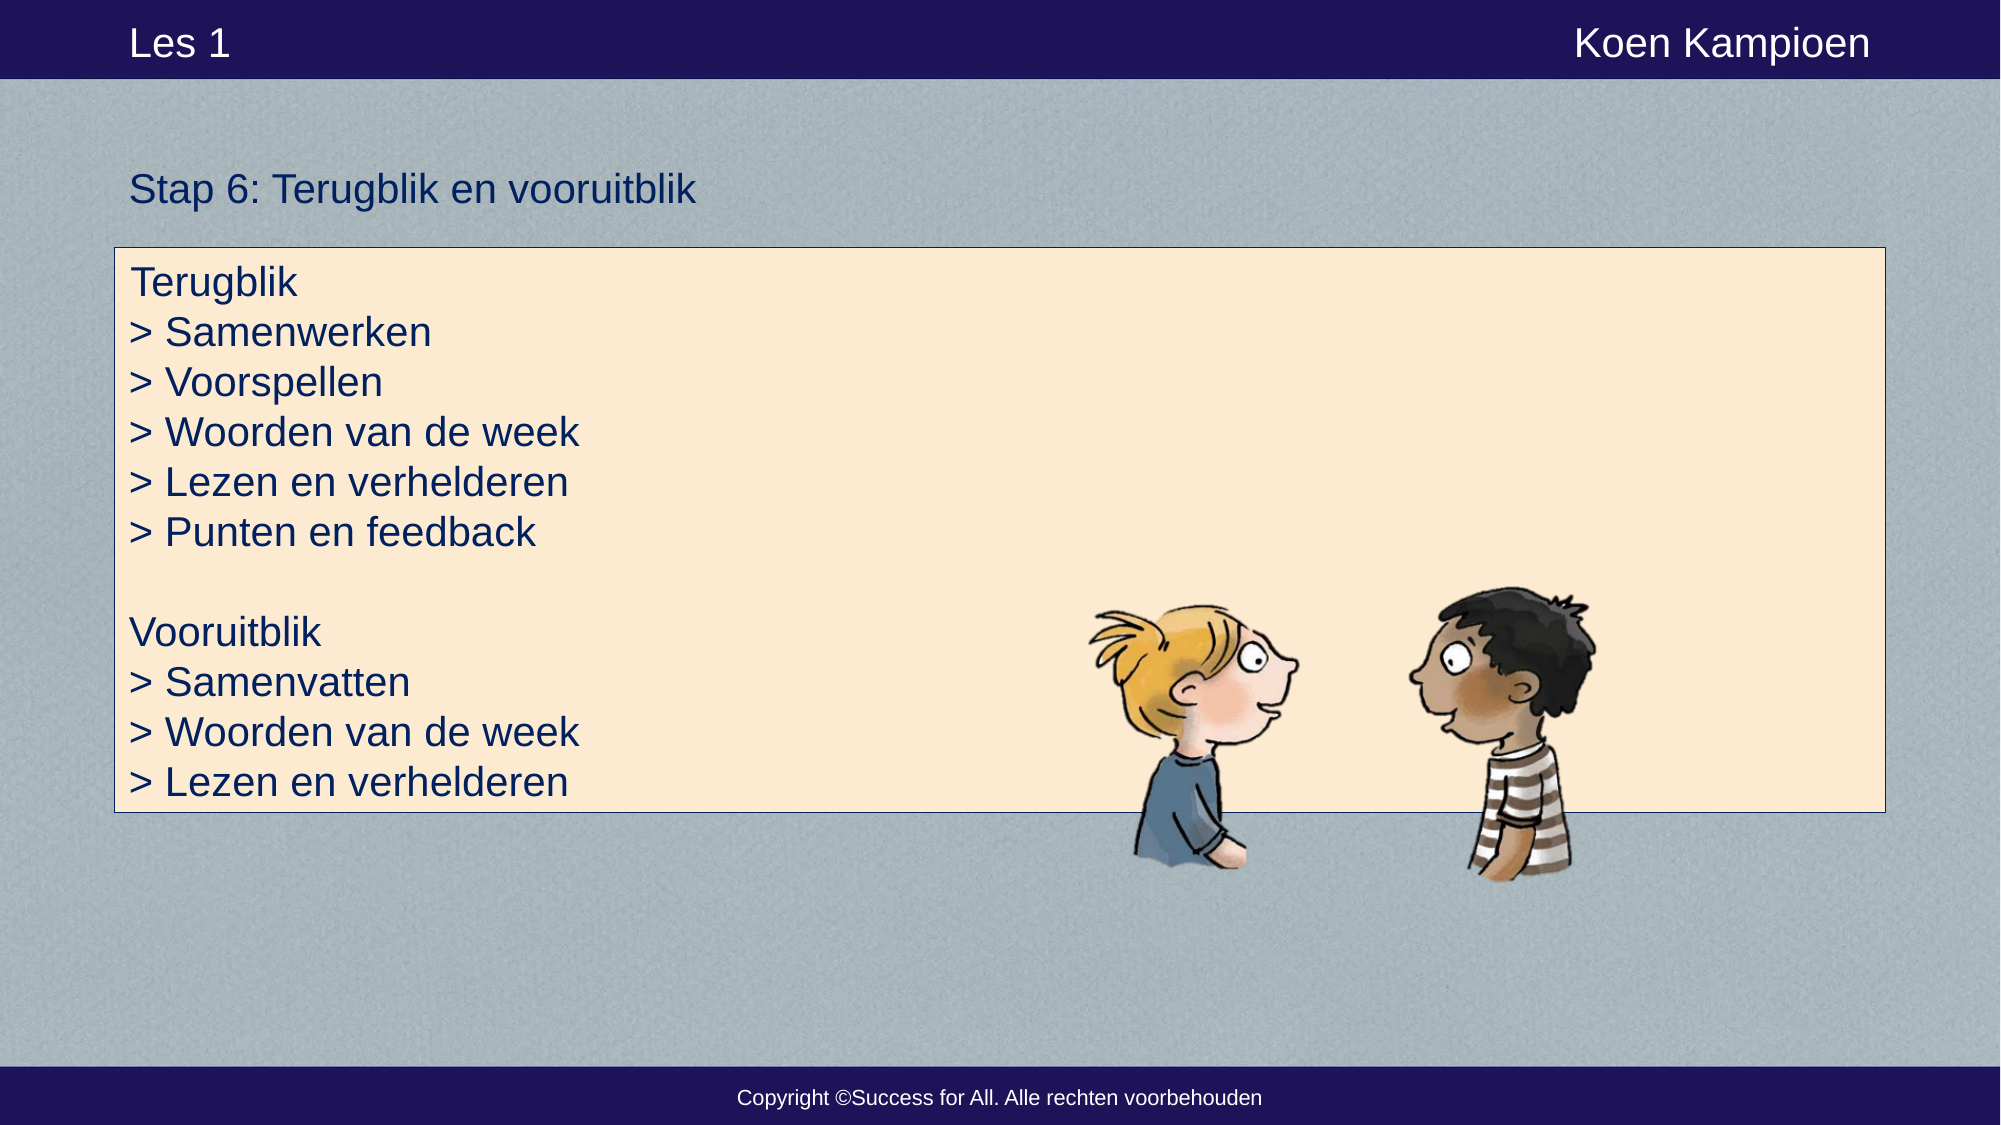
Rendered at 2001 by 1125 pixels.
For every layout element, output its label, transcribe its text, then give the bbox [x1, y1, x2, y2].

picture [0, 0, 2001, 1125]
text_box Les 1 [114, 8, 354, 73]
text_box Koen Kampioen [999, 8, 1886, 73]
text_box Copyright ©Success for All. Alle rechten voorbehouden [0, 1076, 2000, 1125]
text_box Stap 6: Terugblik en vooruitblik [114, 154, 907, 220]
text_box Terugblik > Samenwerken > Voorspellen > Woorden van de week > Lezen en verhelderen > Punten en feedback Vooruitblik > Samenvatten > Woorden van de week > Lezen en verhelderen [114, 247, 1886, 813]
